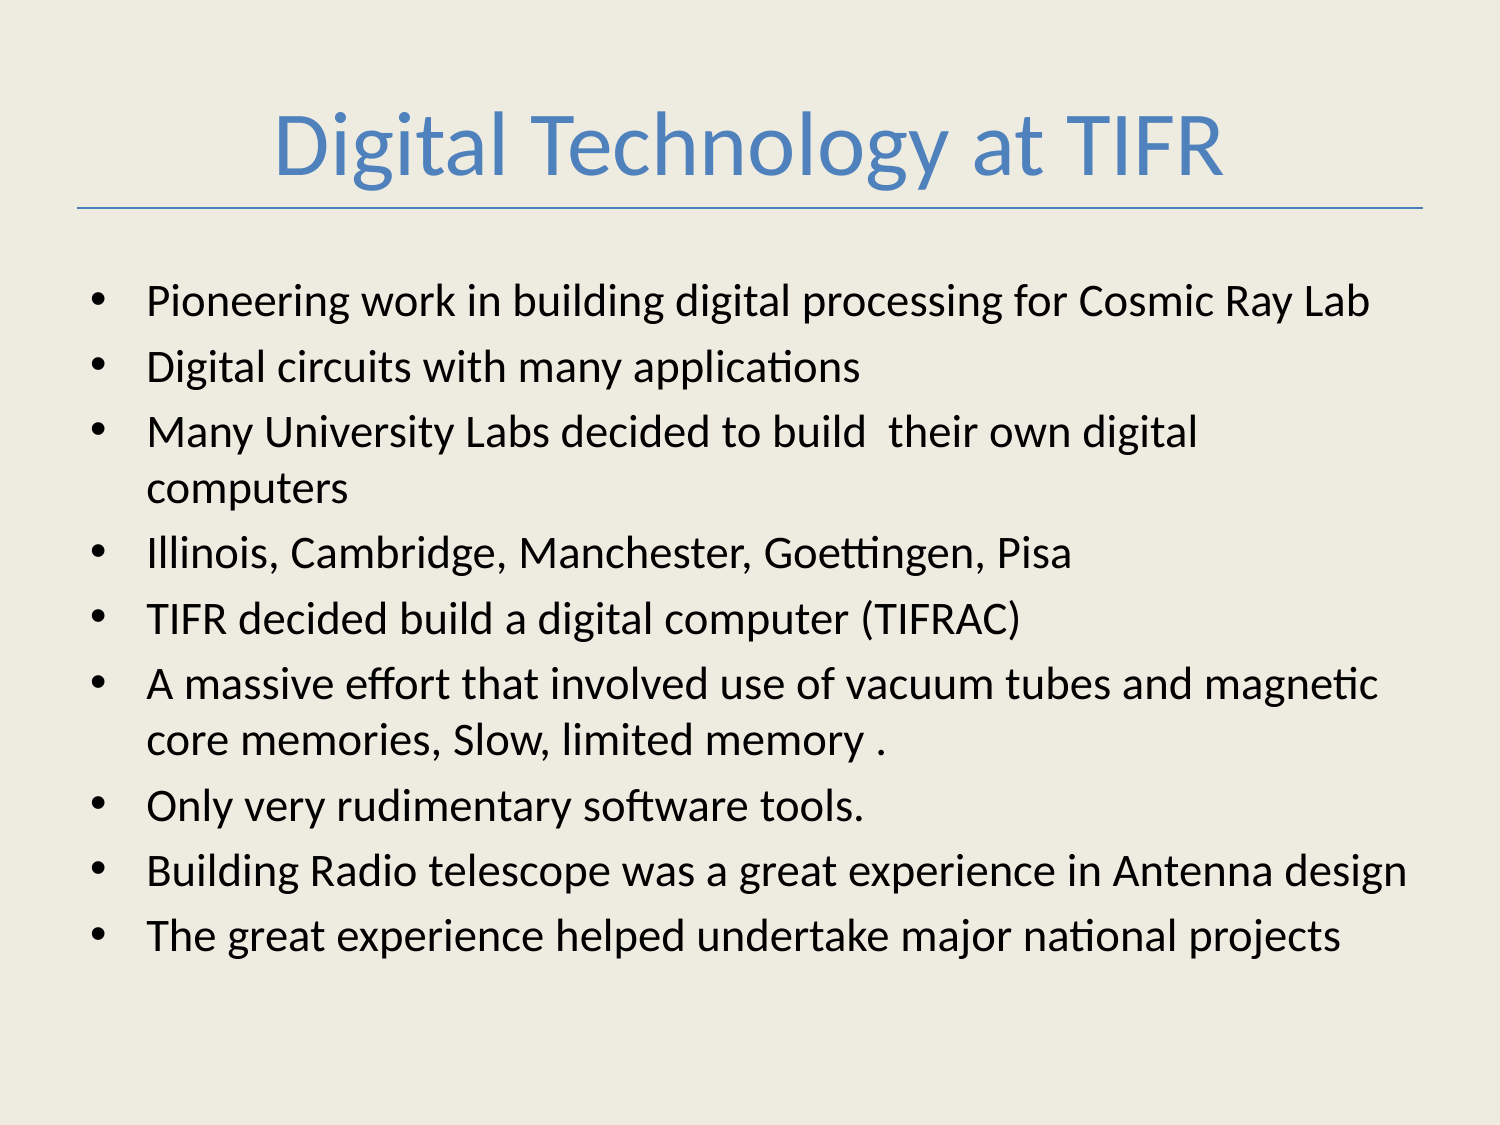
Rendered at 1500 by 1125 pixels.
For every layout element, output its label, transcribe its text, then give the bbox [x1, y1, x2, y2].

list Pioneering work in building digital processing for Cosmic Ray Lab Digital circuits with many applications Many University Labs decided to build their own digital computers Illinois, Cambridge, Manchester, Goettingen, Pisa TIFR decided build a digital computer (TIFRAC) A massive effort that involved use of vacuum tubes and magnetic core memories, Slow, limited memory . Only very rudimentary software tools. Building Radio telescope was a great experience in Antenna design The great experience helped undertake major national projects [75, 262, 1425, 1005]
title Digital Technology at TIFR [75, 45, 1425, 233]
